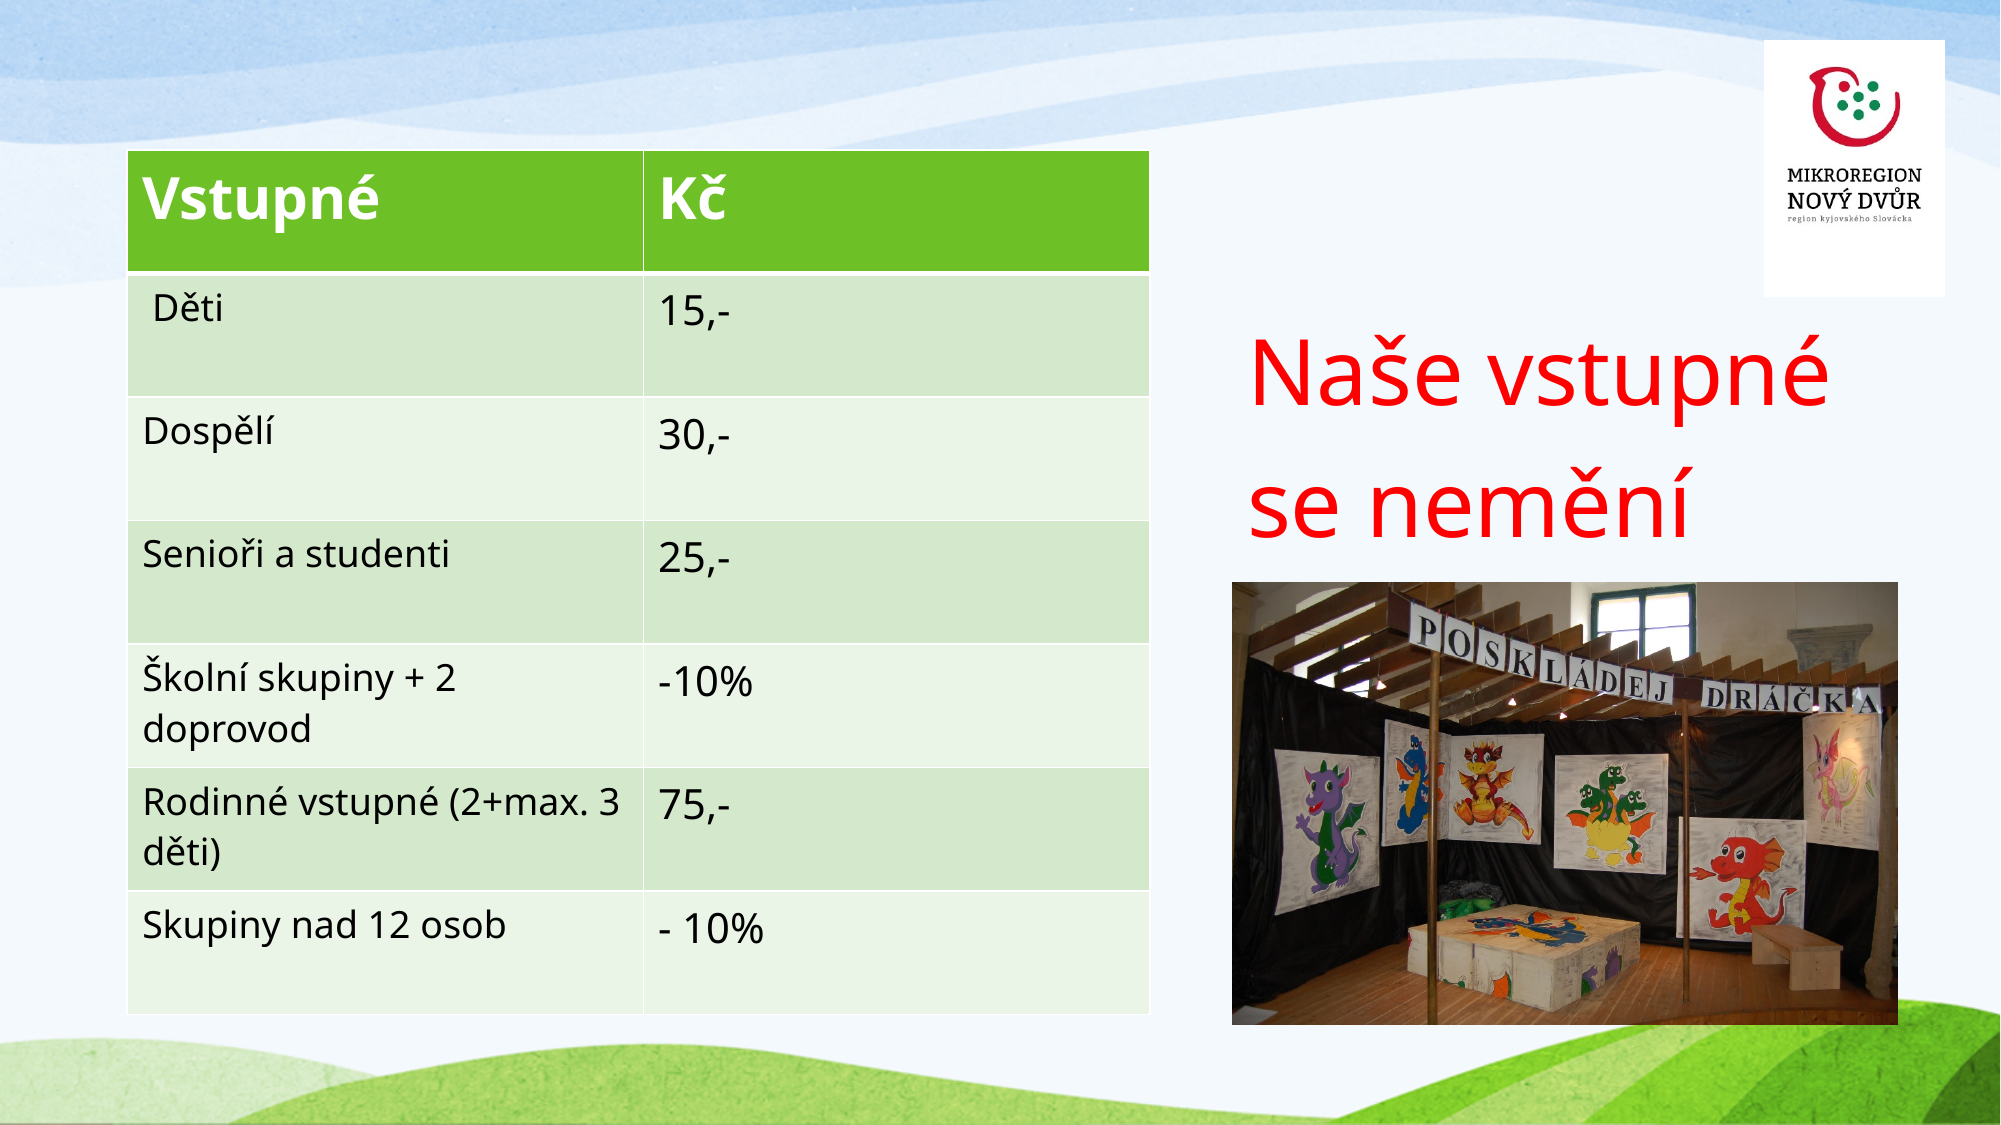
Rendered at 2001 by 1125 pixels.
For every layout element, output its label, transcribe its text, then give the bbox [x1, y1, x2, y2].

table_cell 25,- [644, 521, 1149, 643]
table_cell Školní skupiny + 2 doprovod [128, 645, 643, 767]
table_cell Rodinné vstupné (2+max. 3 děti) [128, 768, 643, 890]
table_cell 75,- [644, 768, 1149, 890]
title Naše vstupné se nemění [1232, 218, 1863, 564]
table_cell 30,- [644, 398, 1149, 520]
table_header Kč [644, 151, 1149, 271]
table_cell 15,- [644, 276, 1149, 396]
table_cell Dospělí [128, 398, 643, 520]
picture [0, 0, 2001, 1125]
table_cell - 10% [644, 892, 1149, 1014]
table_cell -10% [644, 645, 1149, 767]
table_cell Skupiny nad 12 osob [128, 892, 643, 1014]
table_cell Senioři a studenti [128, 521, 643, 643]
table_header Vstupné [128, 151, 643, 271]
table_cell Děti [128, 276, 643, 396]
